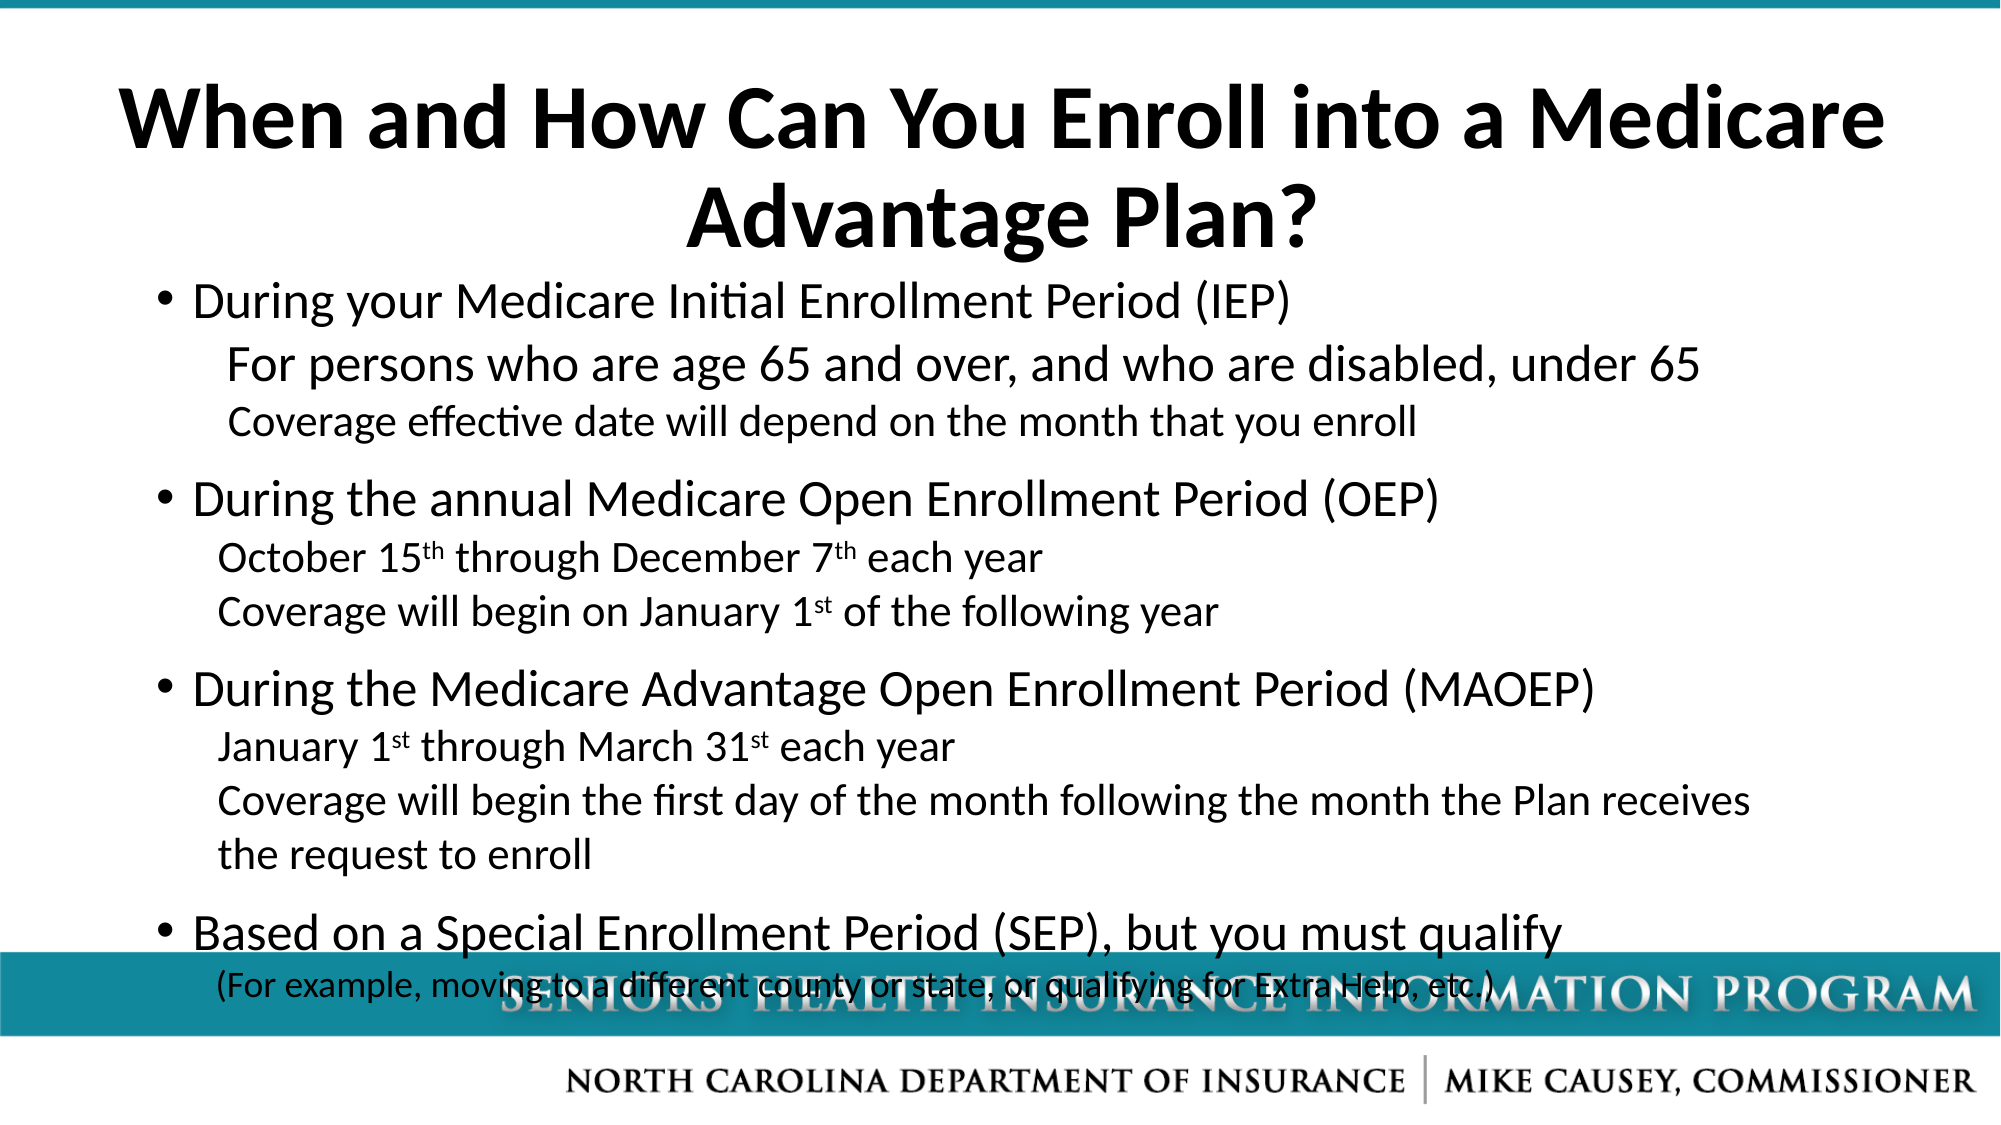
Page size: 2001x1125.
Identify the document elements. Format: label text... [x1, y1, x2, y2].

picture [0, 0, 2001, 1125]
list During your Medicare Initial Enrollment Period (IEP) For persons who are age 65 and over, and who are disabled, under 65 Coverage effective date will depend on the month that you enroll During the annual Medicare Open Enrollment Period (OEP) October 15th through December 7th each year Coverage will begin on January 1st of the following year During the Medicare Advantage Open Enrollment Period (MAOEP) January 1st through March 31st each year Coverage will begin the first day of the month following the month the Plan receives the request to enroll Based on a Special Enrollment Period (SEP), but you must qualify (For example, moving to a different county or state, or qualifying for Extra Help, etc.) [141, 258, 1906, 1018]
title When and How Can You Enroll into a Medicare Advantage Plan? [42, 59, 1966, 278]
